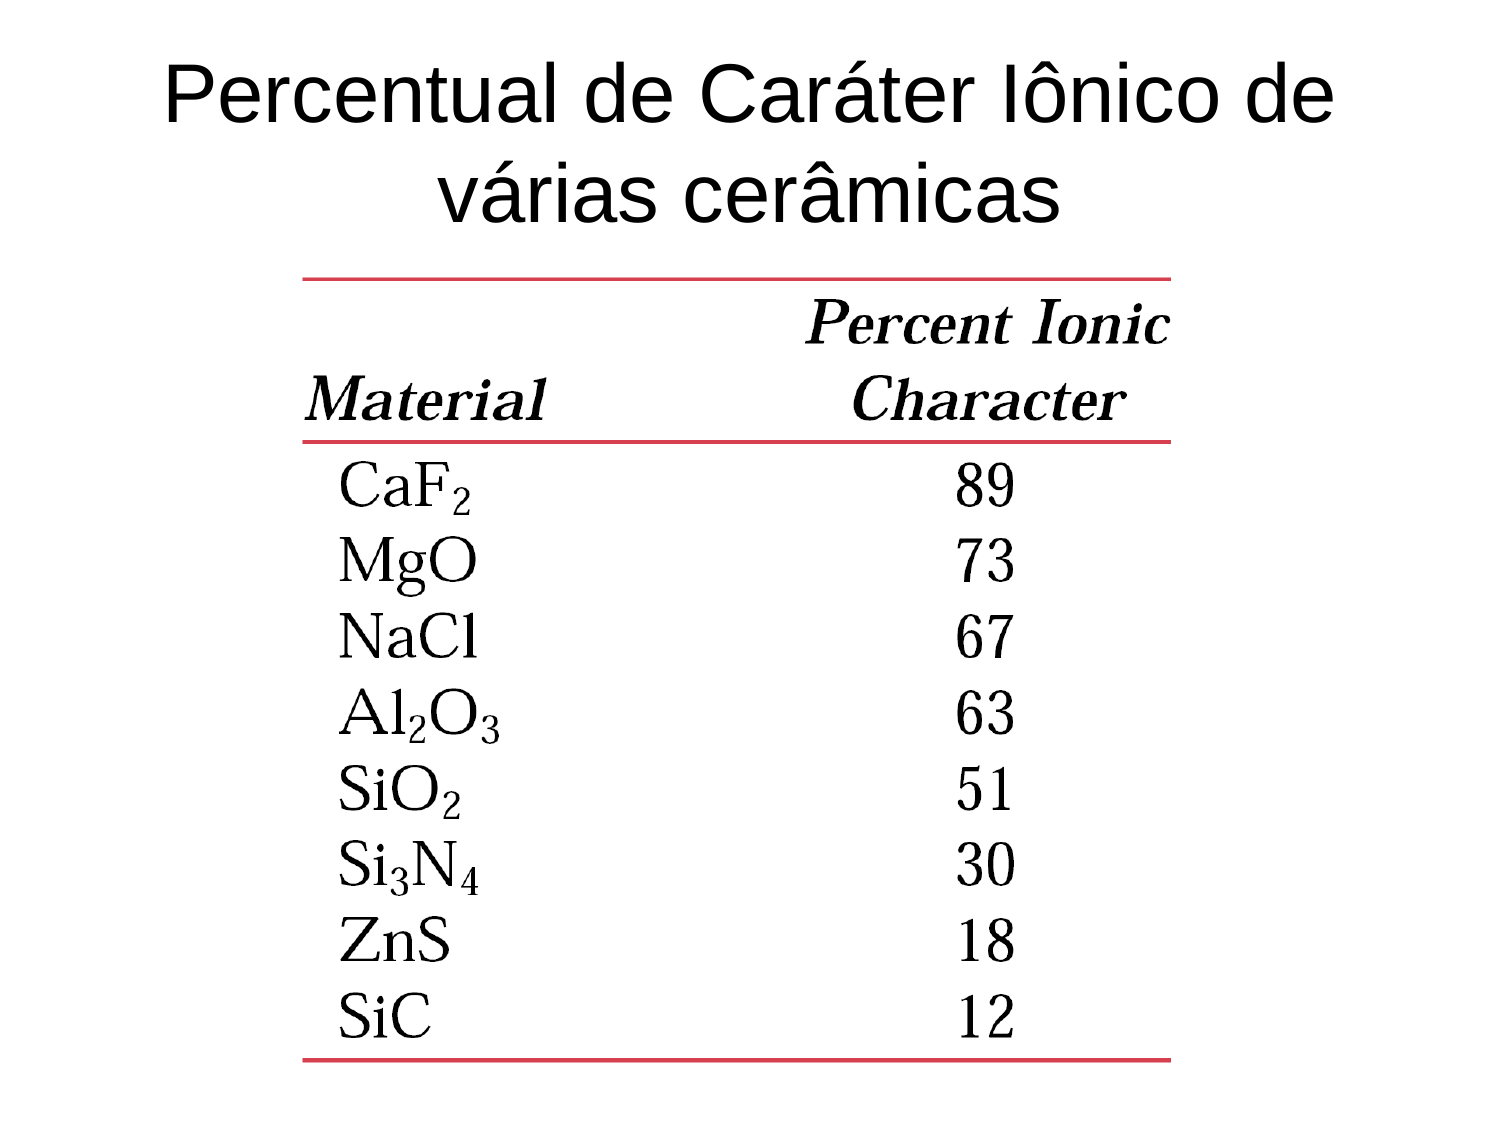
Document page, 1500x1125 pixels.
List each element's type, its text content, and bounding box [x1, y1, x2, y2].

title Percentual de Caráter Iônico de várias cerâmicas [74, 44, 1426, 233]
picture [288, 266, 1188, 1076]
